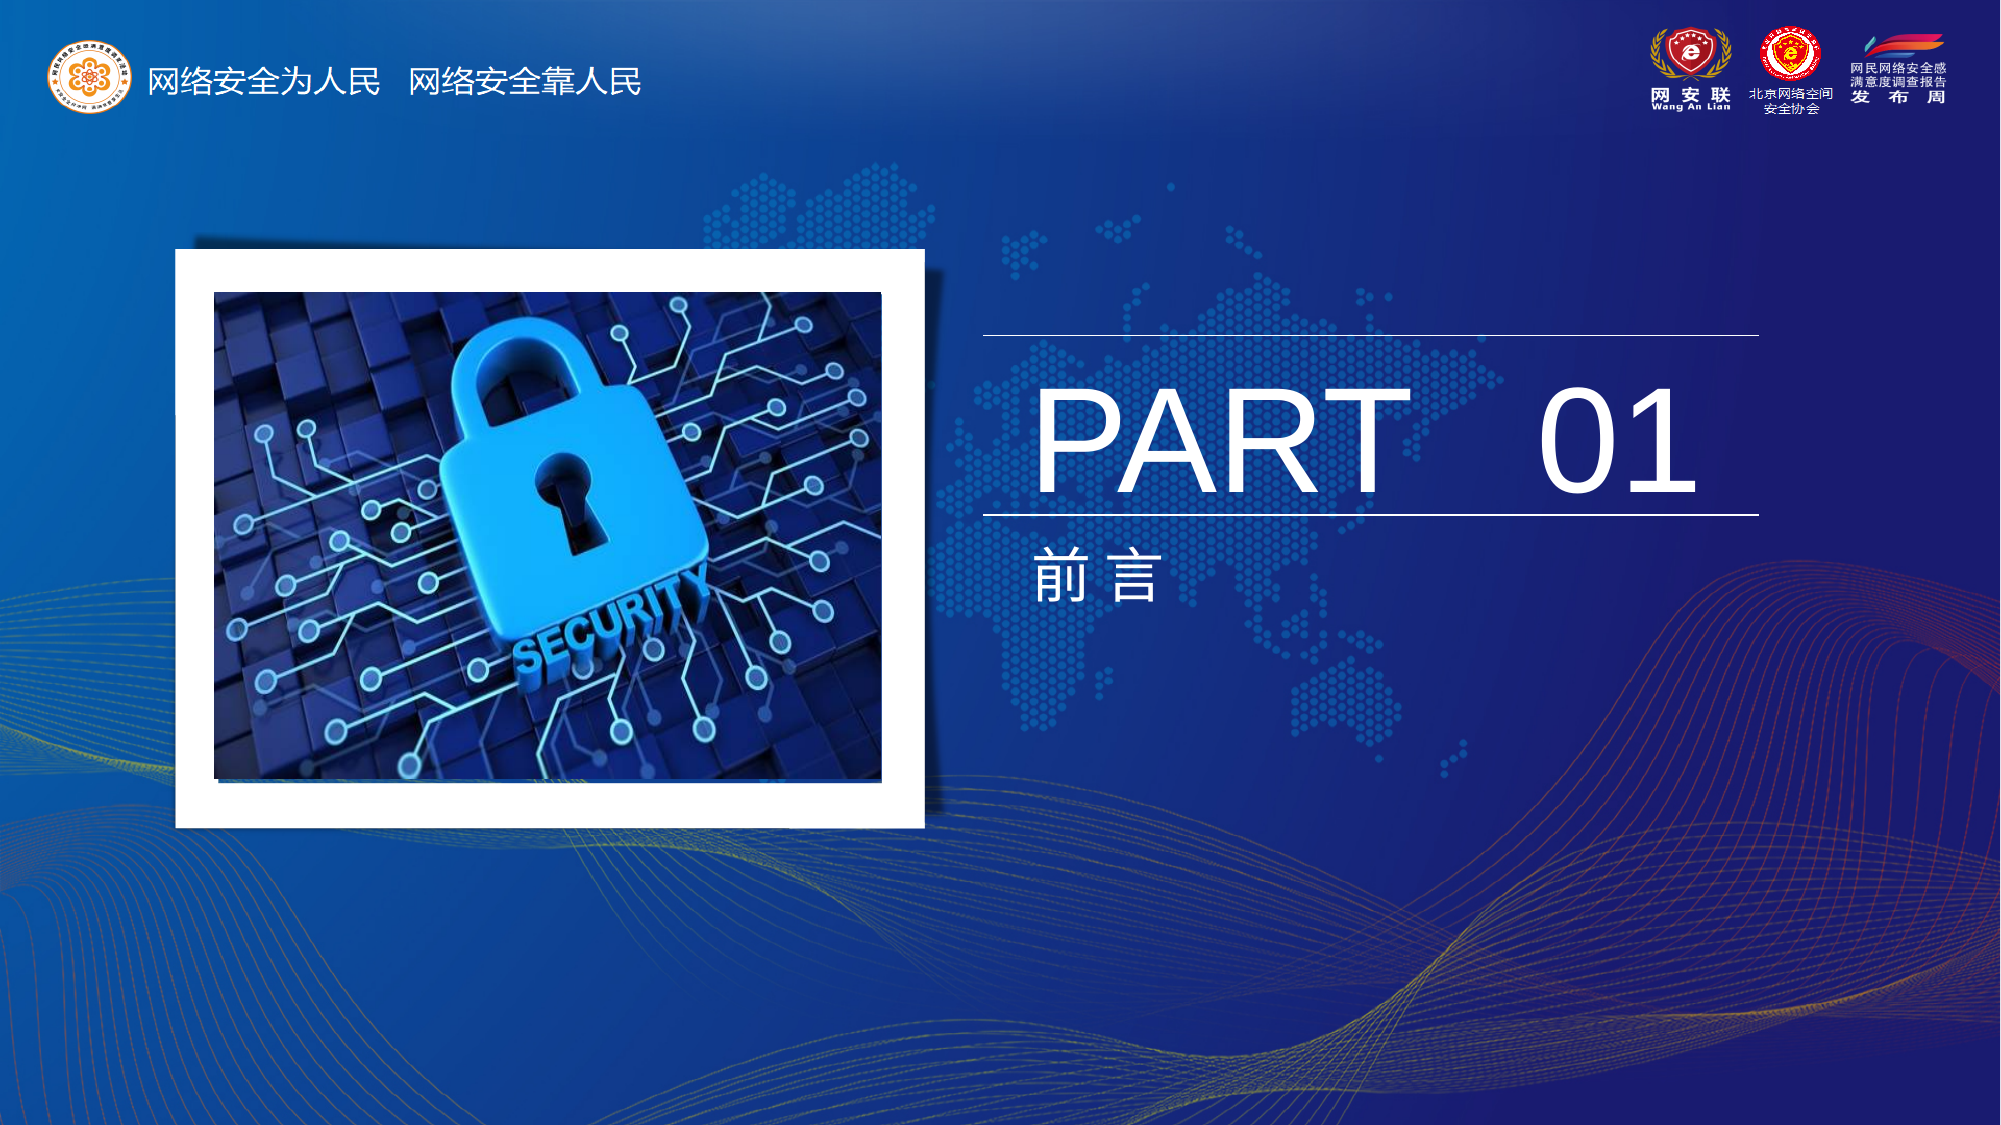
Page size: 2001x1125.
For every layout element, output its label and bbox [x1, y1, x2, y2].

text_box [1013, 336, 1719, 514]
picture [0, 0, 2001, 1125]
text_box [1013, 516, 1719, 618]
